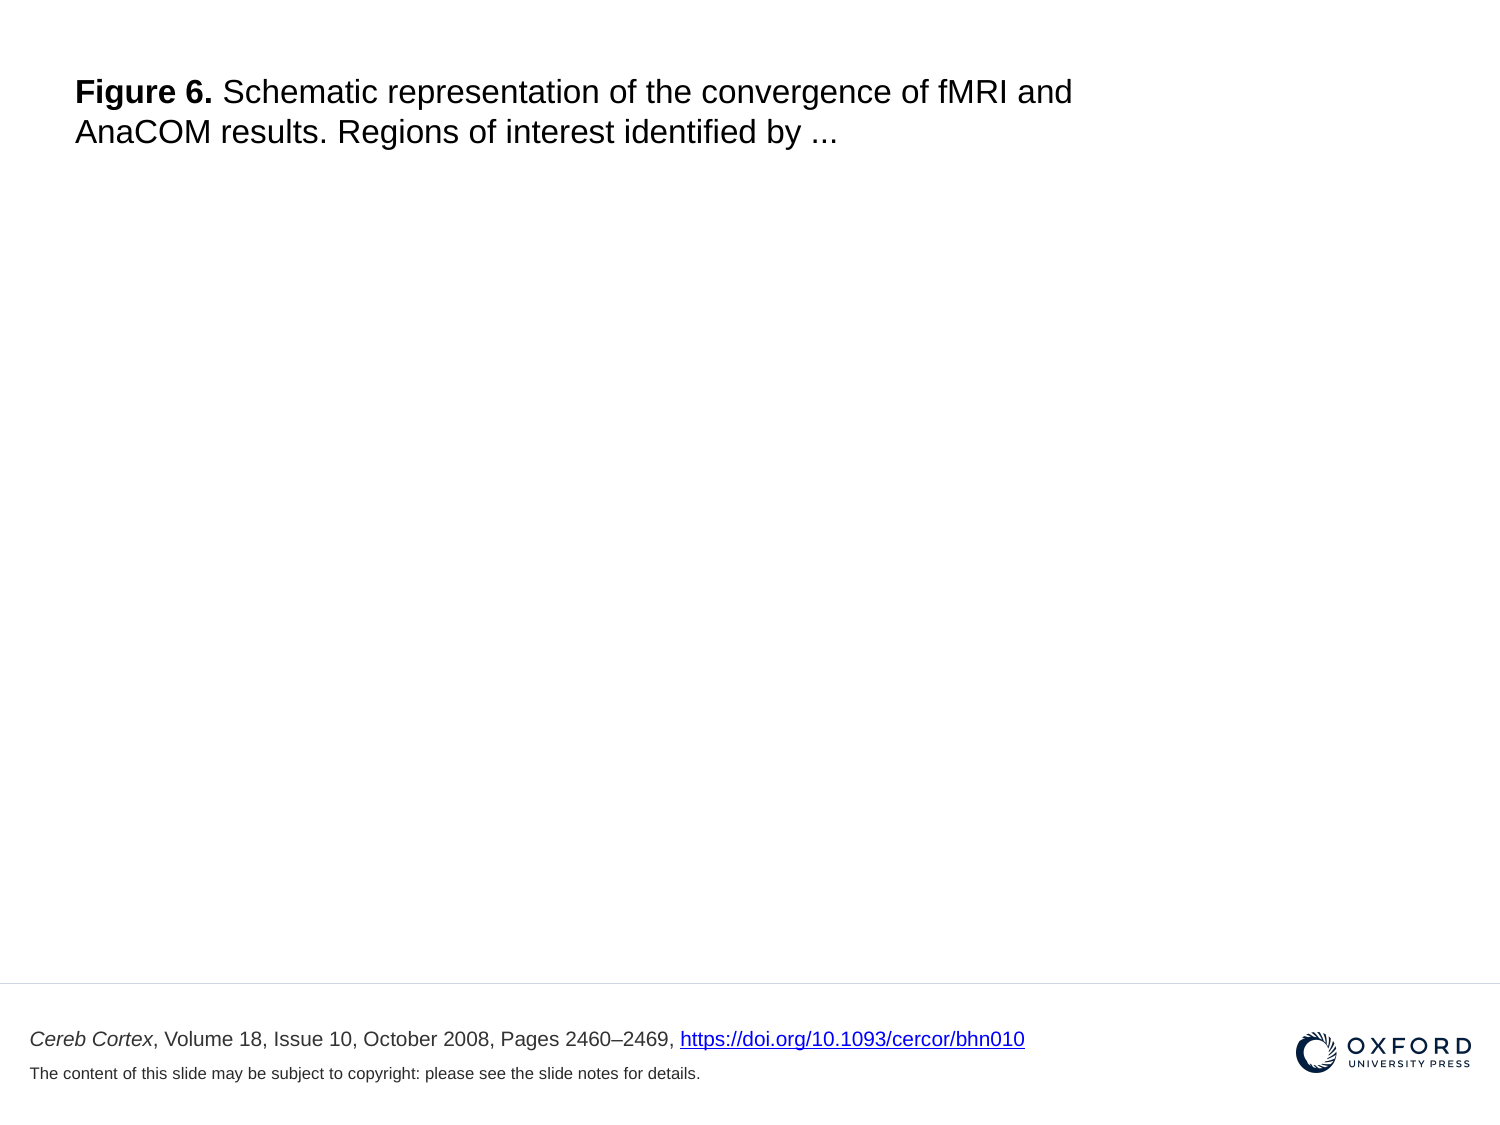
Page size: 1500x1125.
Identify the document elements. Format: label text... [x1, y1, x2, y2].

footer Cereb Cortex, Volume 18, Issue 10, October 2008, Pages 2460–2469, https://doi.org/10.1093/cercor/bhn010 The content of this slide may be subject to copyright: please see the slide notes for details. [0, 983, 1260, 1125]
title Figure 6. Schematic representation of the convergence of fMRI and AnaCOM results. Regions of interest identified by ... [75, 69, 1078, 171]
picture [1296, 1032, 1471, 1073]
